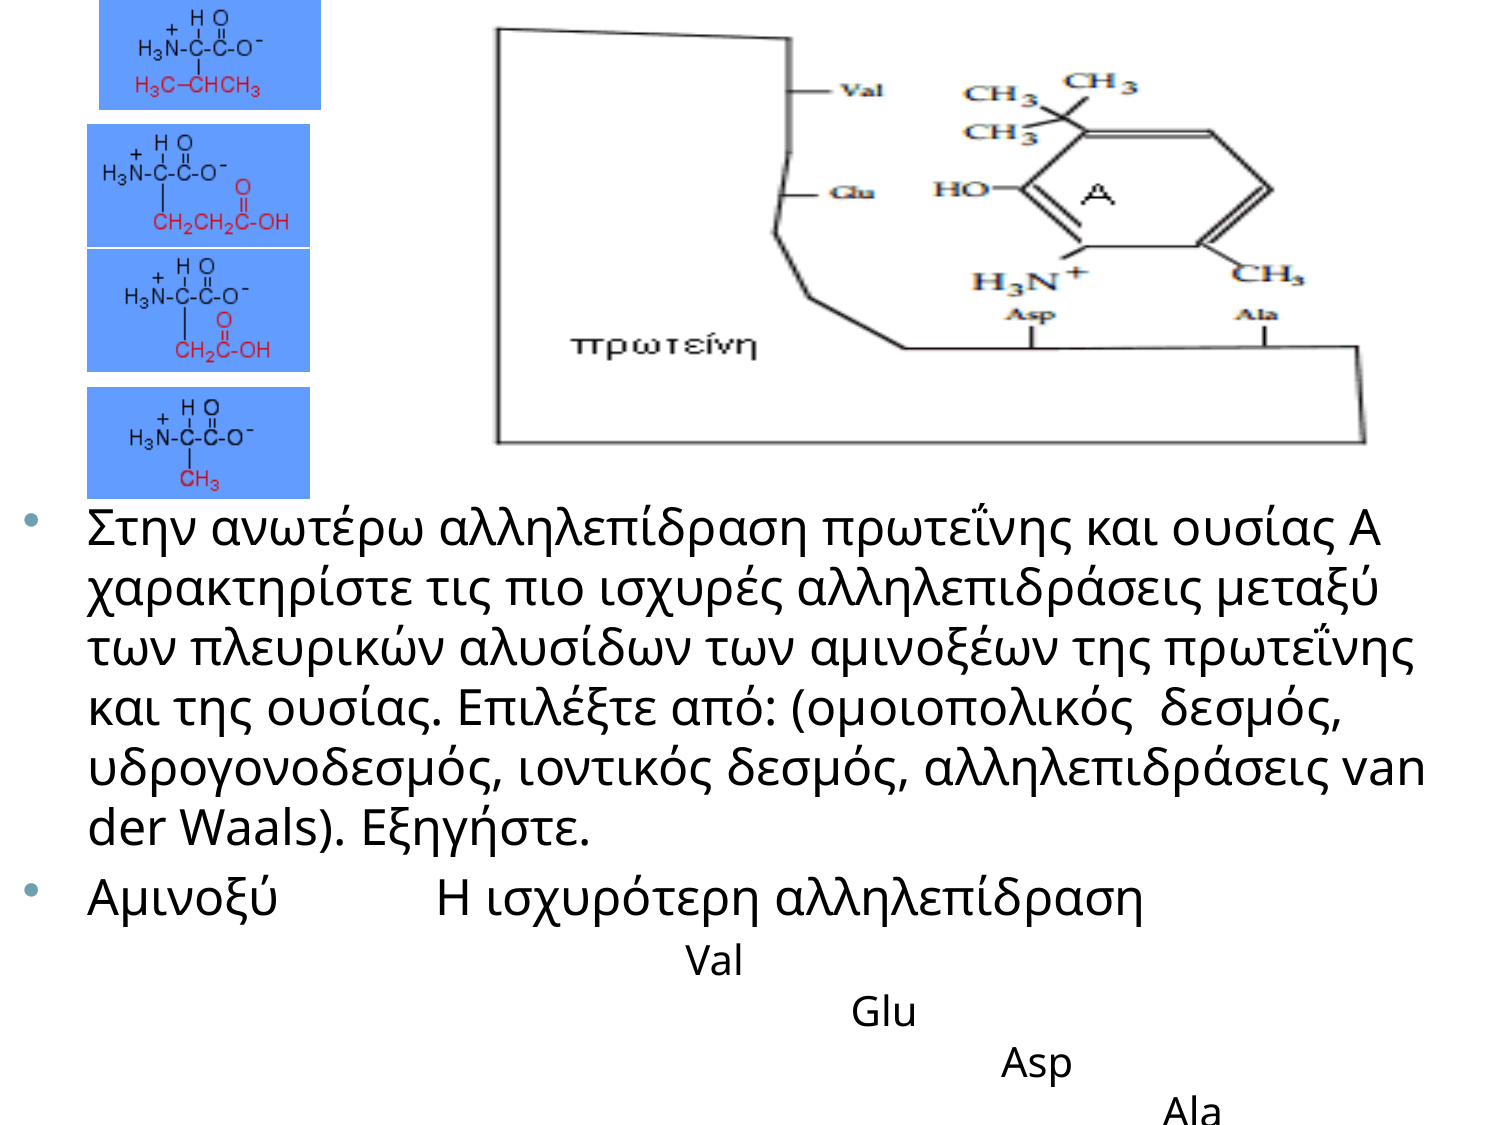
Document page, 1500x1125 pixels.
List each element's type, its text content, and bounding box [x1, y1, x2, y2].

picture [87, 387, 310, 499]
picture [324, 0, 1375, 463]
picture [87, 249, 310, 372]
picture [99, 0, 321, 110]
picture [87, 124, 310, 247]
text_box Στην ανωτέρω αλληλεπίδραση πρωτεΐνης και ουσίας Α χαρακτηρίστε τις πιο ισχυρές αλληλεπιδράσεις μεταξύ των πλευρικών αλυσίδων των αμινοξέων της πρωτεΐνης και της ουσίας. Επιλέξτε από: (oμοιοπολικός δεσμός, υδρογονοδεσμός, ιοντικός δεσμός, αλληλεπιδράσεις van der Waals). Εξηγήστε. Αμινοξύ H ισχυρότερη αλληλεπίδραση Val Glu Asp Ala [0, 487, 1457, 1125]
